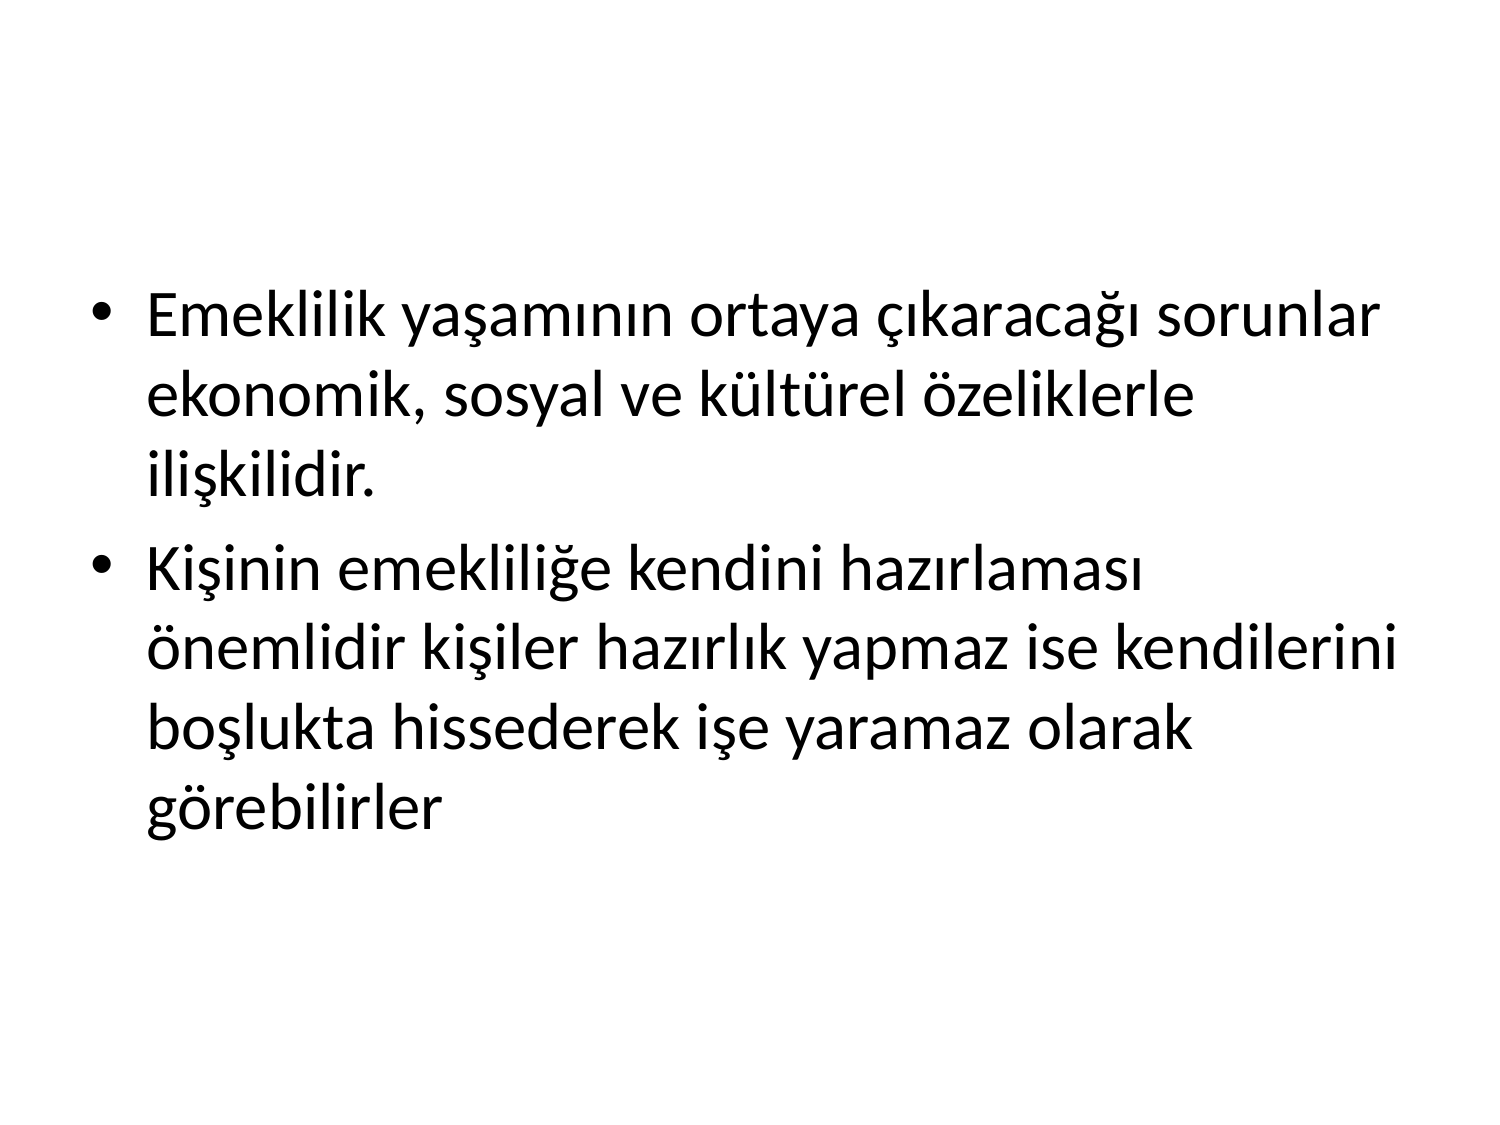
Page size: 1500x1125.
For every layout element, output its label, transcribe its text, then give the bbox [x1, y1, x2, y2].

list Emeklilik yaşamının ortaya çıkaracağı sorunlar ekonomik, sosyal ve kültürel özeliklerle ilişkilidir. Kişinin emekliliğe kendini hazırlaması önemlidir kişiler hazırlık yapmaz ise kendilerini boşlukta hissederek işe yaramaz olarak görebilirler [75, 262, 1425, 1005]
